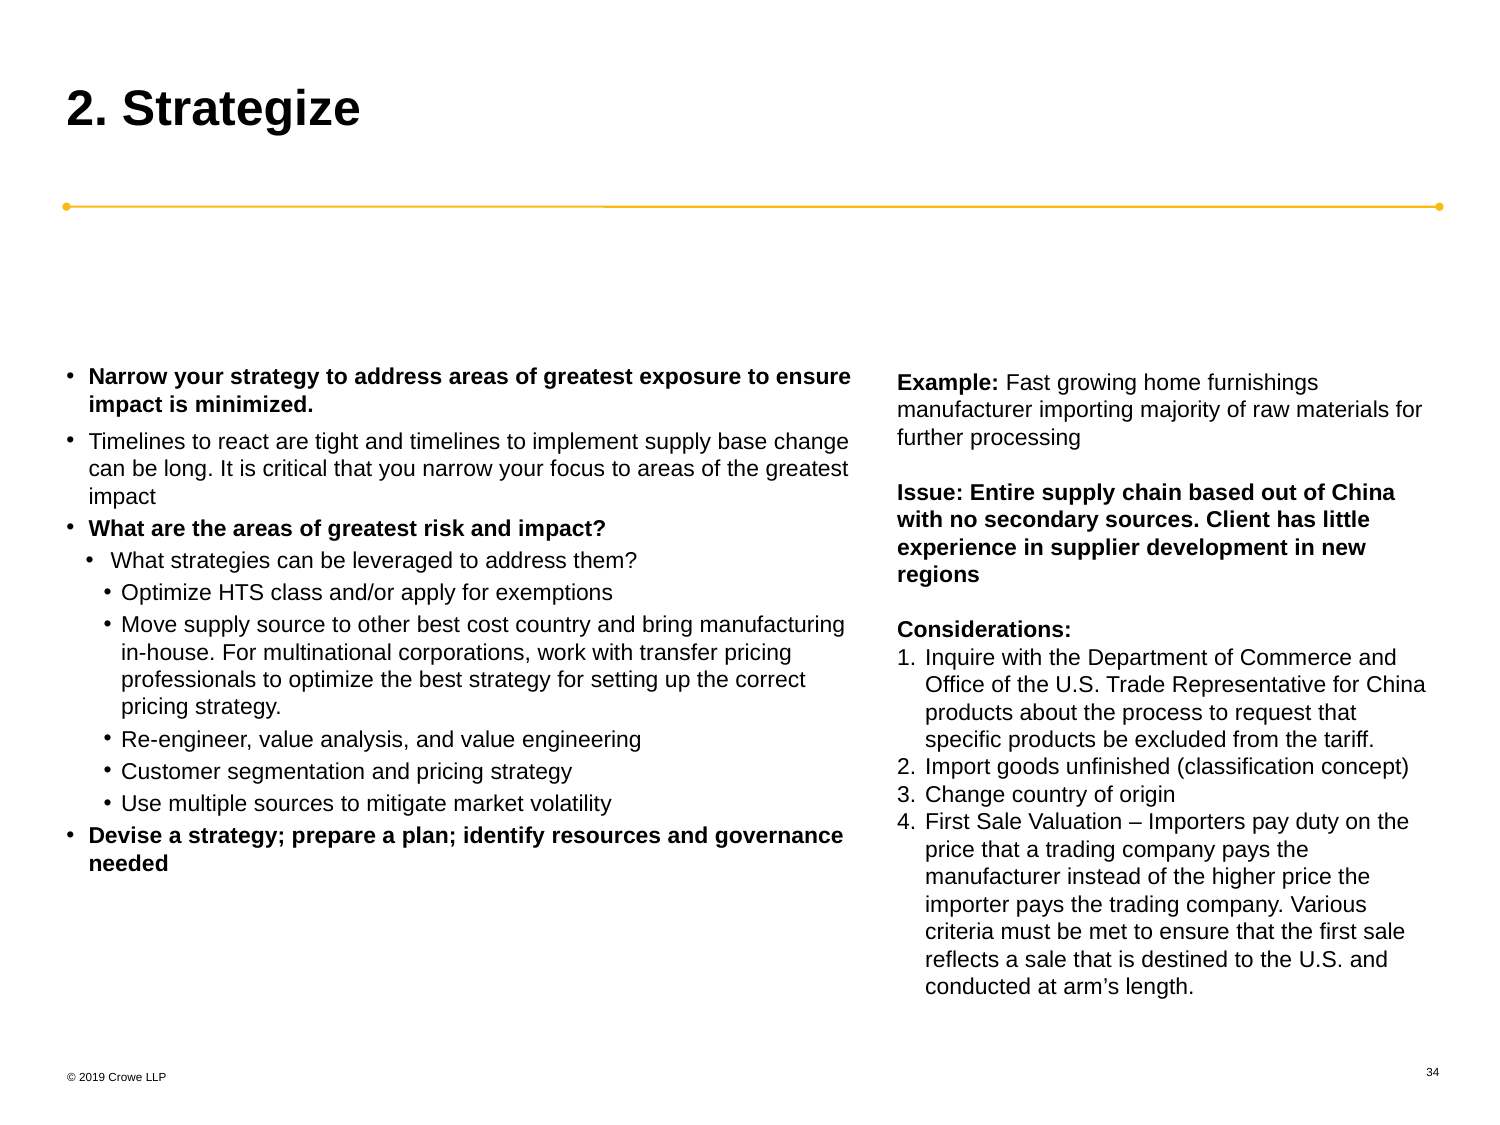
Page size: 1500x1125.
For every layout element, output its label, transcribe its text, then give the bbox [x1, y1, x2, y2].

title 2. Strategize [66, 75, 1440, 136]
list Narrow your strategy to address areas of greatest exposure to ensure impact is minimized. Timelines to react are tight and timelines to implement supply base change can be long. It is critical that you narrow your focus to areas of the greatest impact What are the areas of greatest risk and impact? What strategies can be leveraged to address them? Optimize HTS class and/or apply for exemptions Move supply source to other best cost country and bring manufacturing in-house. For multinational corporations, work with transfer pricing professionals to optimize the best strategy for setting up the correct pricing strategy. Re-engineer, value analysis, and value engineering Customer segmentation and pricing strategy Use multiple sources to mitigate market volatility Devise a strategy; prepare a plan; identify resources and governance needed [66, 362, 862, 916]
text_box Example: Fast growing home furnishings manufacturer importing majority of raw materials for further processing Issue: Entire supply chain based out of China with no secondary sources. Client has little experience in supplier development in new regions Considerations: Inquire with the Department of Commerce and Office of the U.S. Trade Representative for China products about the process to request that specific products be excluded from the tariff. Import goods unfinished (classification concept) Change country of origin First Sale Valuation – Importers pay duty on the price that a trading company pays the manufacturer instead of the higher price the importer pays the trading company. Various criteria must be met to ensure that the first sale reflects a sale that is destined to the U.S. and conducted at arm’s length. [882, 360, 1448, 1007]
